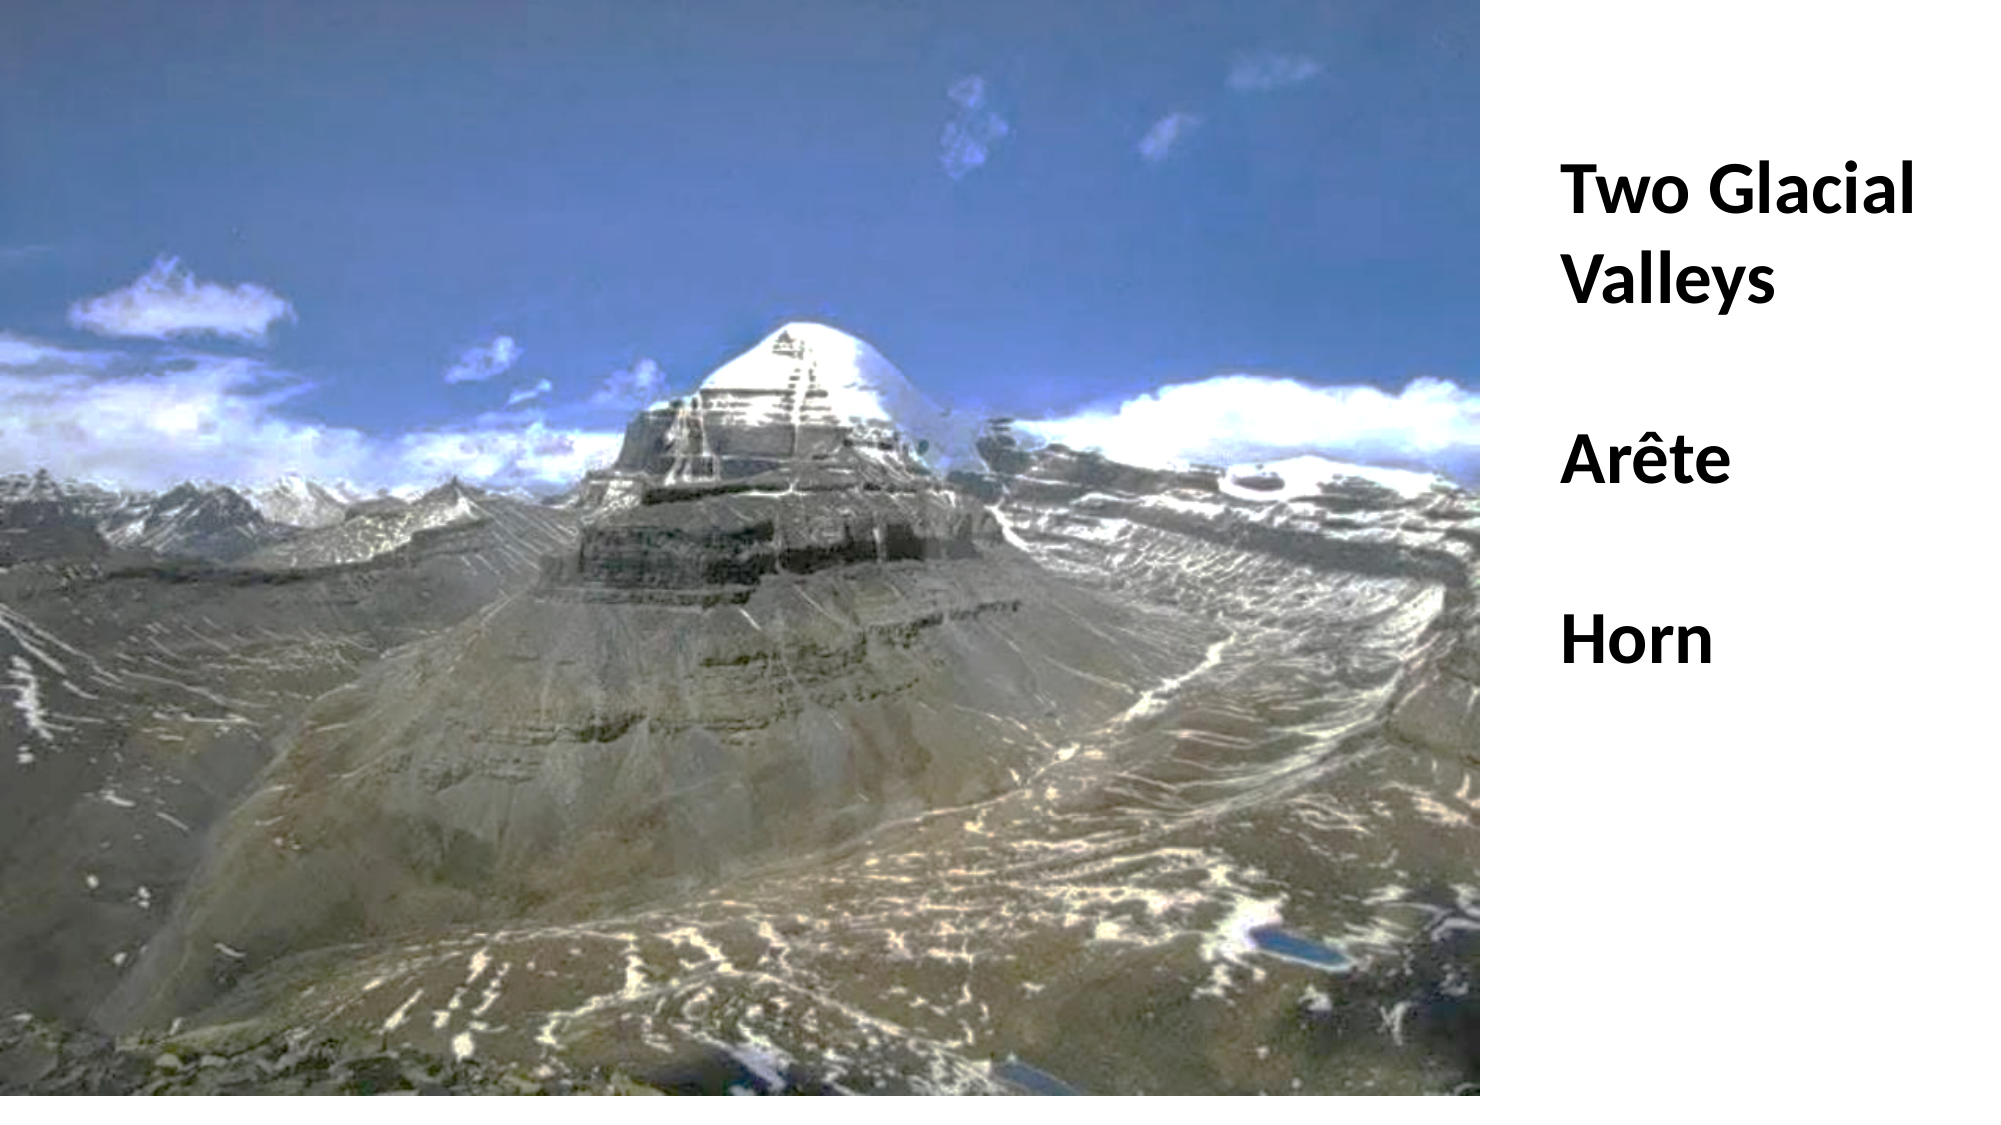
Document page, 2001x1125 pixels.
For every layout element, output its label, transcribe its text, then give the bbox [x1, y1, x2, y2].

picture [0, 0, 1480, 1096]
text_box Two Glacial Valleys Arête Horn [1545, 131, 1932, 956]
